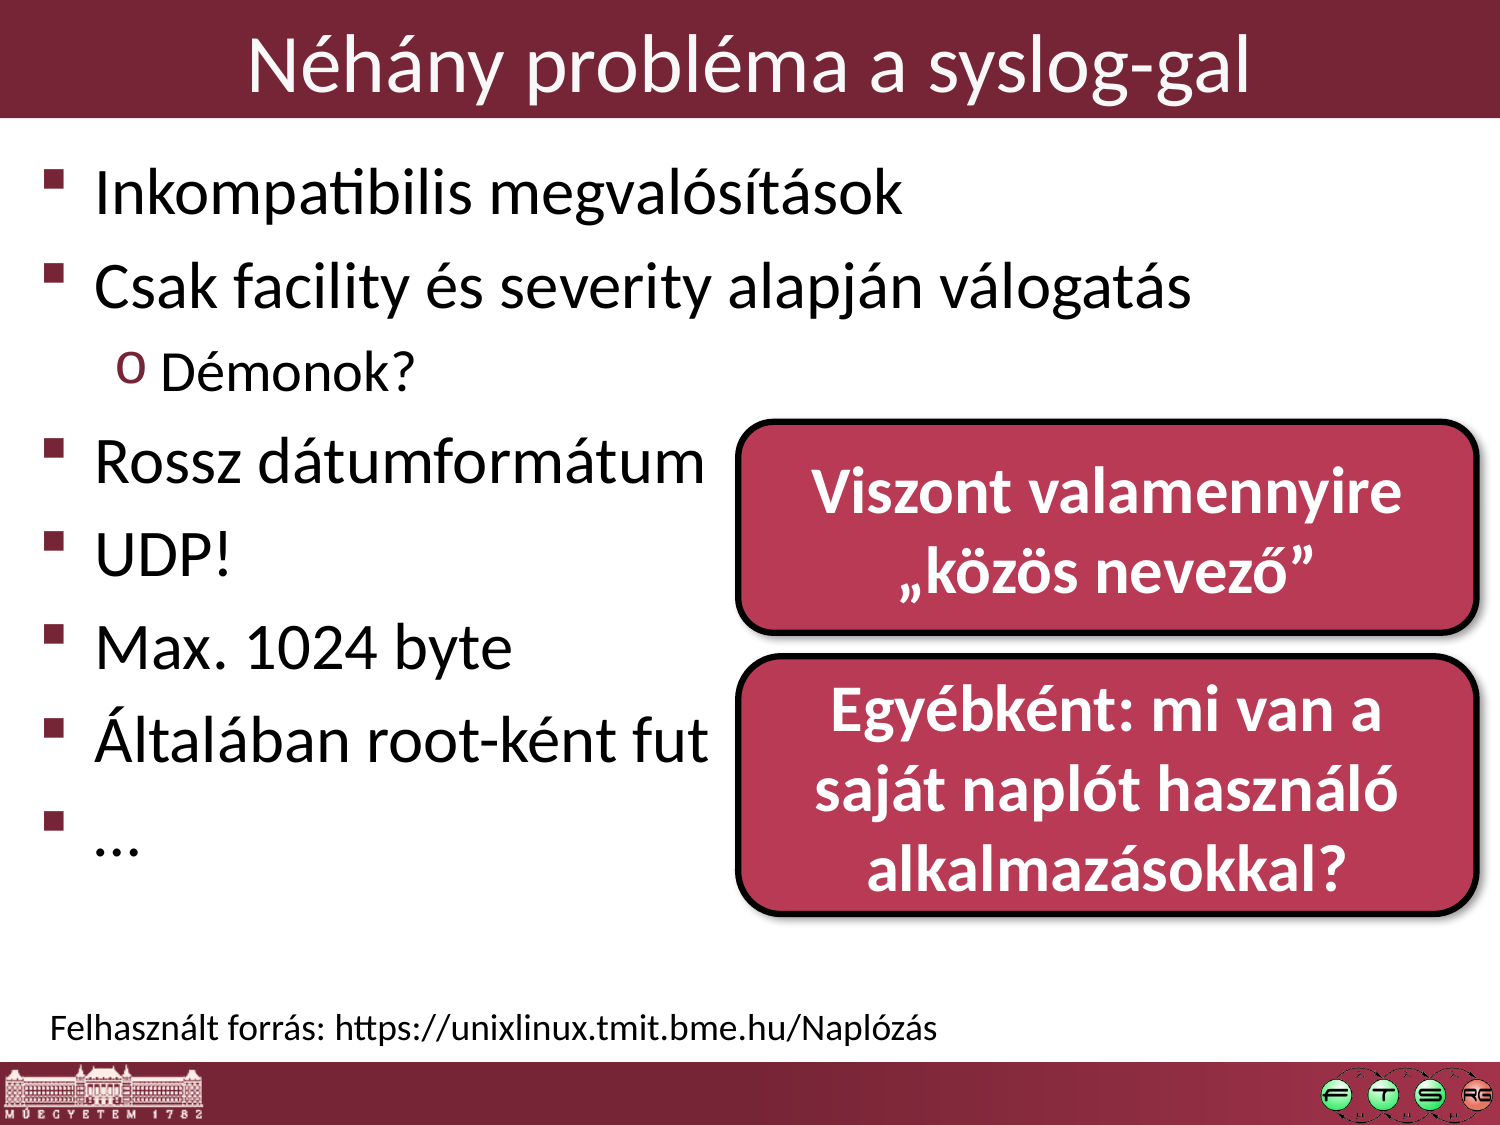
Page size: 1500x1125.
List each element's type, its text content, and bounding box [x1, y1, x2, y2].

title Néhány probléma a syslog-gal [0, 0, 1500, 119]
picture [1318, 1065, 1494, 1125]
picture [0, 1063, 209, 1123]
text_box Felhasznált forrás: https://unixlinux.tmit.bme.hu/Naplózás [35, 995, 1149, 1101]
text_box Egyébként: mi van a saját naplót használó alkalmazásokkal? [736, 654, 1479, 917]
list Inkompatibilis megvalósítások Csak facility és severity alapján válogatás Démonok? Rossz dátumformátum UDP! Max. 1024 byte Általában root-ként fut … [23, 140, 1477, 1048]
text_box Viszont valamennyire „közös nevező” [736, 419, 1479, 635]
